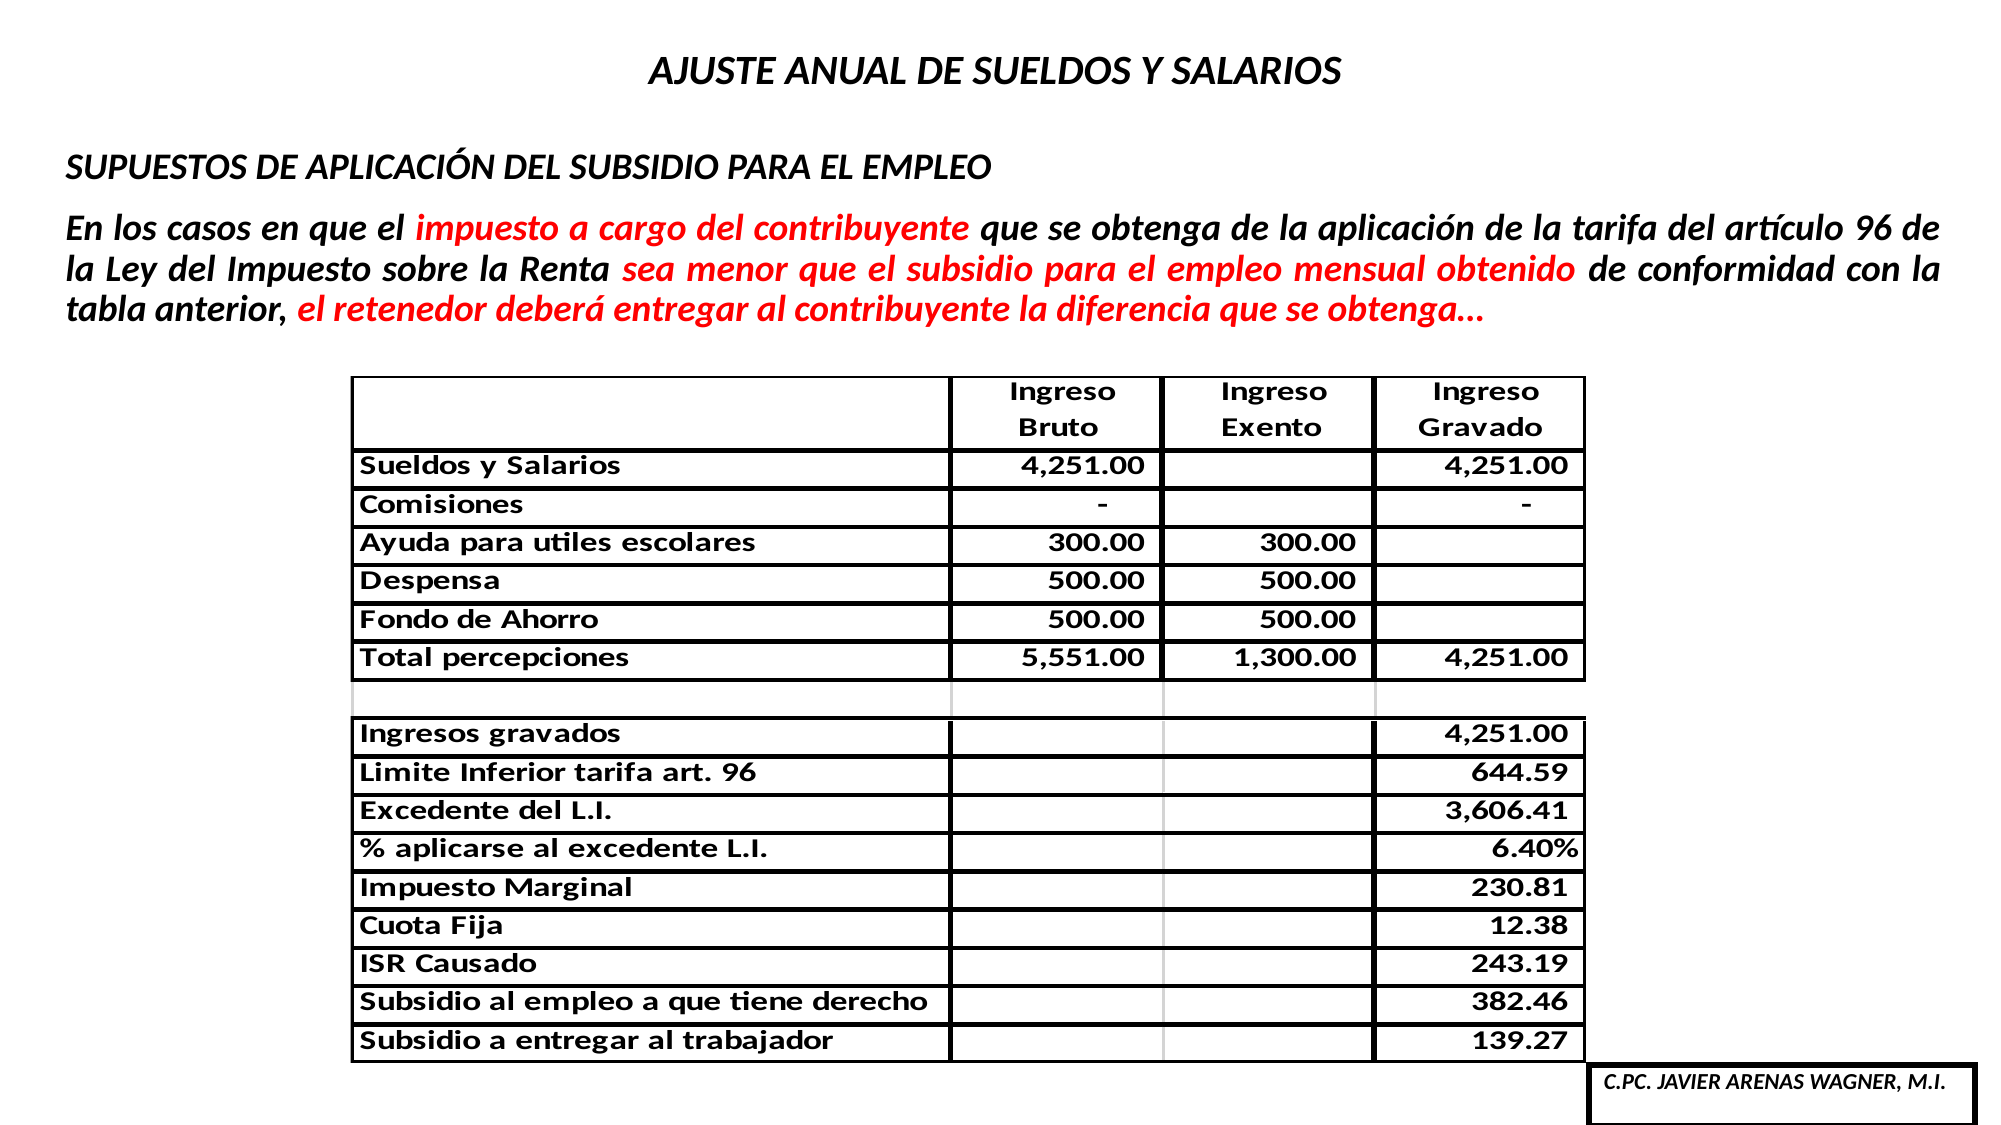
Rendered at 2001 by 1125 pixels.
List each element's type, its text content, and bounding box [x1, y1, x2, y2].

picture [350, 375, 1589, 1065]
table_header C.PC. JAVIER ARENAS WAGNER, M.I. [1592, 1068, 1972, 1123]
title AJUSTE ANUAL DE SUELDOS Y SALARIOS [287, 33, 1713, 102]
subtitle SUPUESTOS DE APLICACIÓN DEL SUBSIDIO PARA EL EMPLEO En los casos en que el impuesto a cargo del contribuyente que se obtenga de la aplicación de la tarifa del artículo 96 de la Ley del Impuesto sobre la Renta sea menor que el subsidio para el empleo mensual obtenido de conformidad con la tabla anterior, el retenedor deberá entregar al contribuyente la diferencia que se obtenga… [50, 139, 1957, 338]
